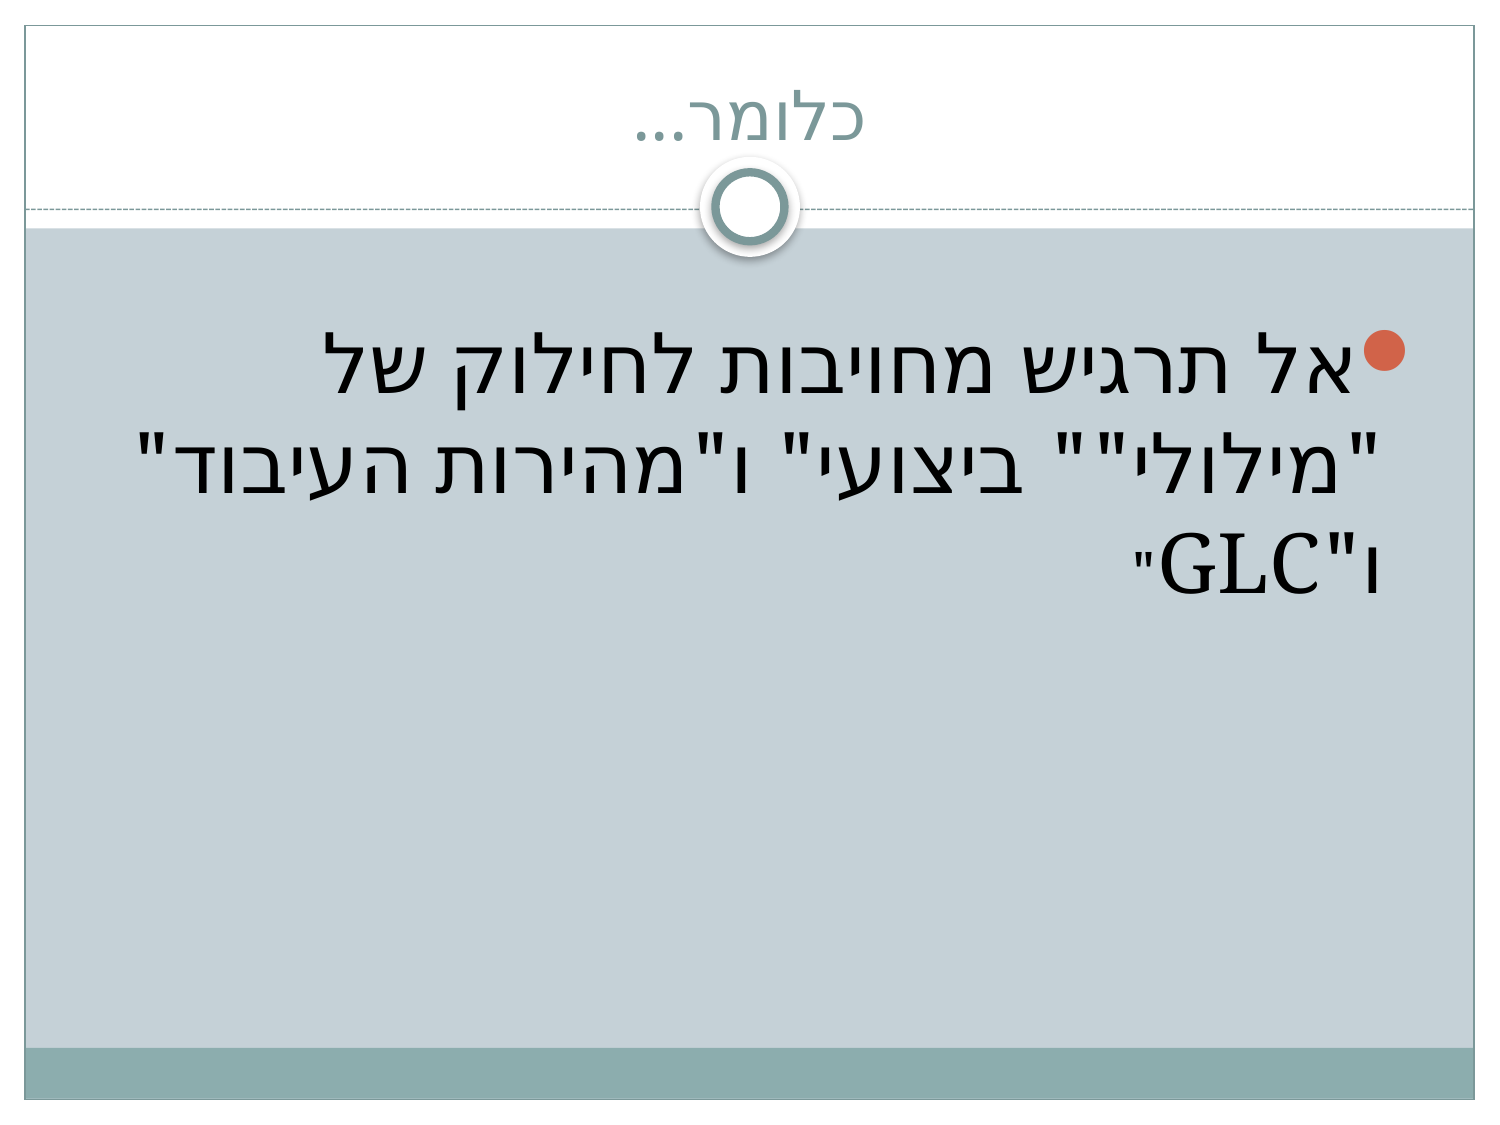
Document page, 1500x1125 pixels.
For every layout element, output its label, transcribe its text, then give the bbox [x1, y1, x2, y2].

list אל תרגיש מחויבות לחילוק של "מילולי"" ביצועי" ו"מהירות העיבוד" ו"GLC" [49, 302, 1445, 1001]
title כלומר... [49, 37, 1450, 162]
